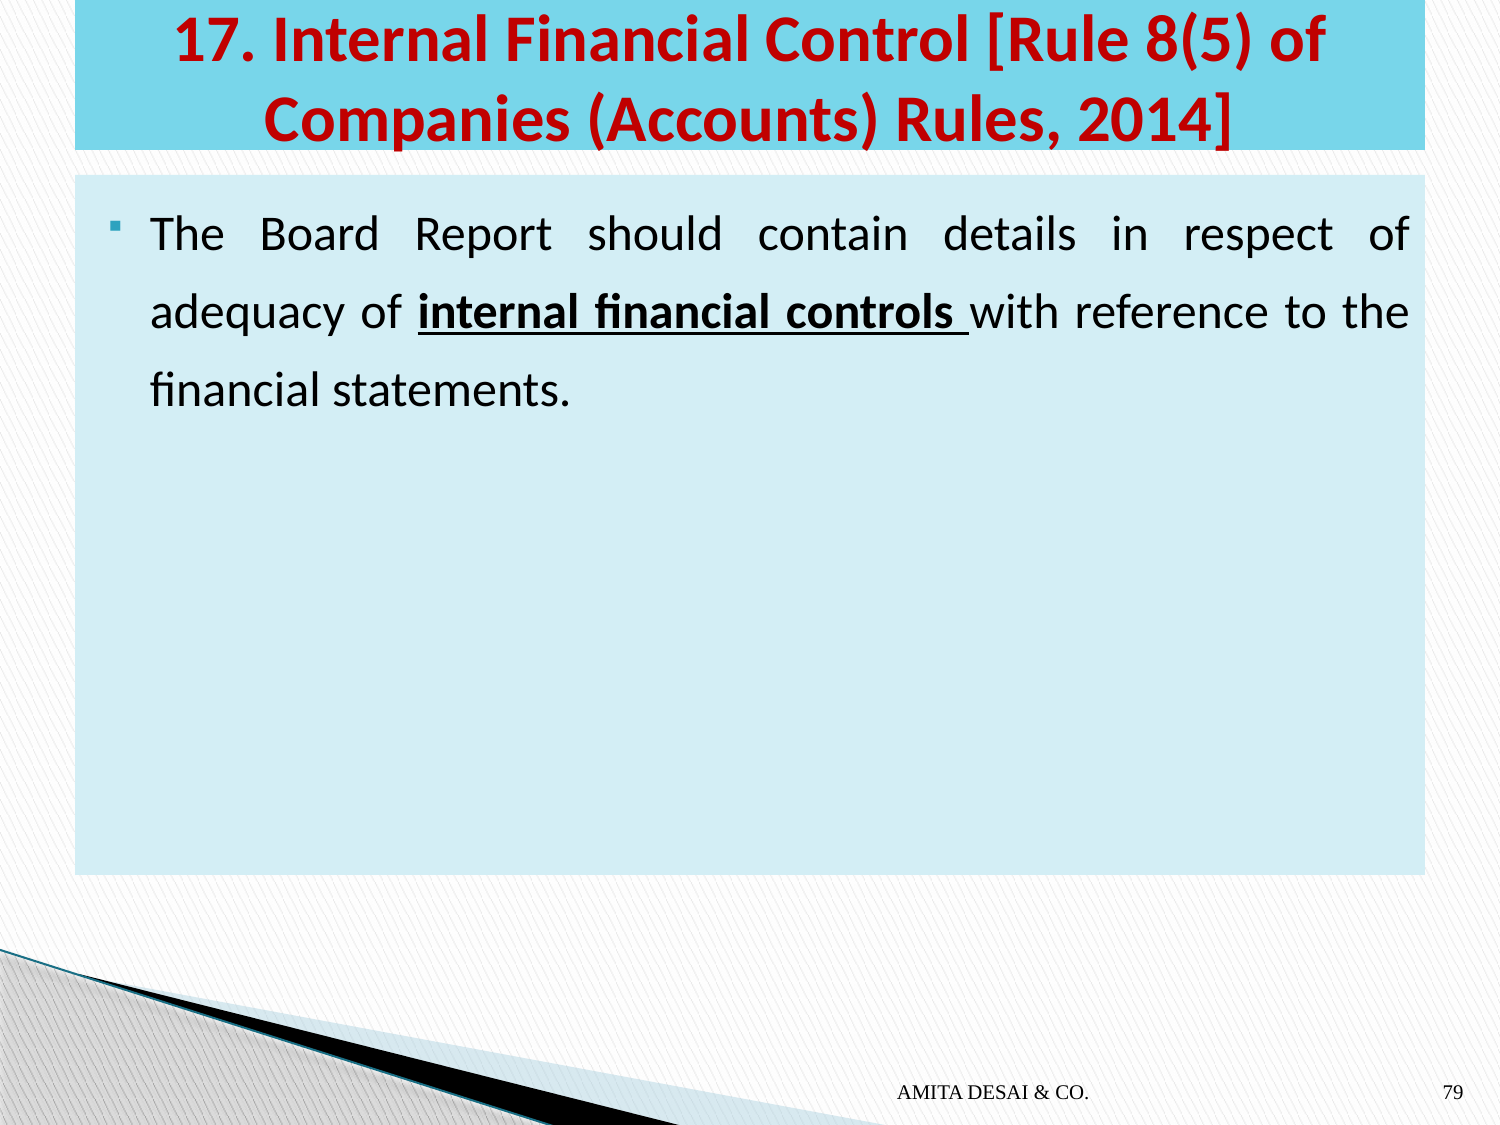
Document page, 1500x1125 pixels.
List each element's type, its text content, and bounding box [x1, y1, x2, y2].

list The Board Report should contain details in respect of adequacy of internal financial controls with reference to the financial statements. [75, 174, 1425, 875]
footer AMITA DESAI & CO. [718, 1051, 1105, 1112]
slide_number 79 [1418, 1051, 1479, 1112]
title 17. Internal Financial Control [Rule 8(5) of Companies (Accounts) Rules, 2014] [75, 0, 1425, 150]
